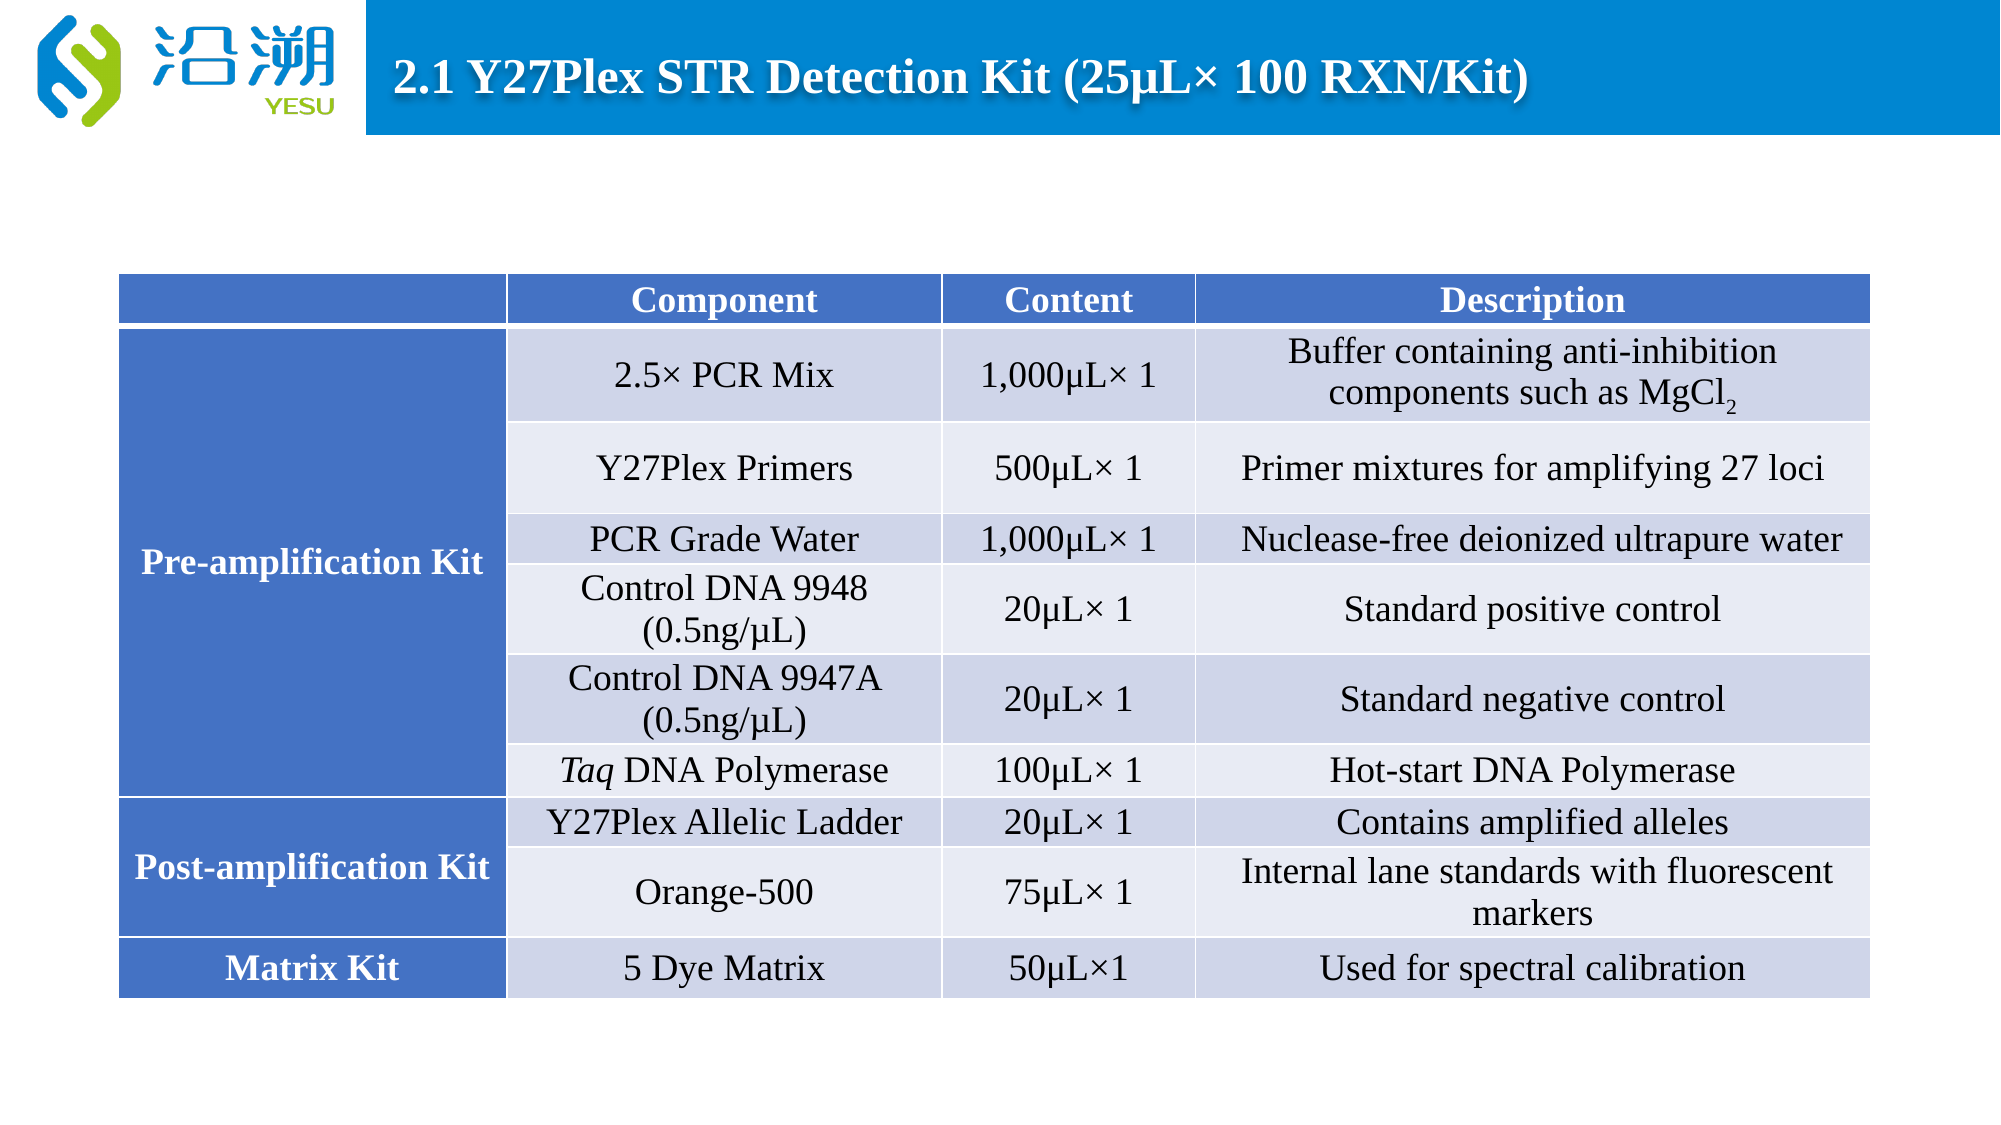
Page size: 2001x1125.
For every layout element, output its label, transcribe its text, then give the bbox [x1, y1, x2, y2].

table_header Content [943, 274, 1195, 323]
table_header Component [508, 274, 941, 323]
table_header Description [1196, 274, 1870, 323]
table_cell 1,000μL× 1 [943, 329, 1195, 421]
table_cell Matrix Kit [119, 938, 506, 998]
text_box [402, 0, 2000, 135]
table_cell Used for spectral calibration [1196, 938, 1870, 998]
table_cell Buffer containing anti-inhibition components such as MgCl2 [1196, 329, 1870, 421]
table_cell Hot-start DNA Polymerase [1196, 745, 1870, 796]
table_cell Contains amplified alleles [1196, 798, 1870, 846]
table_cell Standard positive control [1196, 565, 1870, 653]
table_cell Taq DNA Polymerase [508, 745, 941, 796]
text_box 2.1 Y27Plex STR Detection Kit (25µL× 100 RXN/Kit) [402, 36, 1545, 111]
table_cell Y27Plex Primers [508, 423, 941, 513]
table_cell Control DNA 9947A (0.5ng/µL) [508, 655, 941, 743]
table_cell 500μL× 1 [943, 423, 1195, 513]
table_cell 100μL× 1 [943, 745, 1195, 796]
table_cell 1,000μL× 1 [943, 514, 1195, 563]
table_cell Primer mixtures for amplifying 27 loci [1196, 423, 1870, 513]
table_cell Orange-500 [508, 848, 941, 936]
table_cell 2.5× PCR Mix [508, 329, 941, 421]
table_header [119, 274, 506, 323]
table_cell 50μL×1 [943, 938, 1195, 998]
table_cell Post-amplification Kit [119, 798, 506, 936]
table_cell Standard negative control [1196, 655, 1870, 743]
table_cell 20μL× 1 [943, 655, 1195, 743]
table_cell Control DNA 9948 (0.5ng/µL) [508, 565, 941, 653]
table_cell Pre-amplification Kit [119, 329, 506, 796]
table_cell Nuclease-free deionized ultrapure water [1196, 514, 1870, 563]
table_cell Y27Plex Allelic Ladder [508, 798, 941, 846]
table_cell 20μL× 1 [943, 798, 1195, 846]
table_cell 75μL× 1 [943, 848, 1195, 936]
table_cell Internal lane standards with fluorescent markers [1196, 848, 1870, 936]
table_cell PCR Grade Water [508, 514, 941, 563]
table_cell 20μL× 1 [943, 565, 1195, 653]
table_cell 5 Dye Matrix [508, 938, 941, 998]
picture [0, 0, 402, 150]
